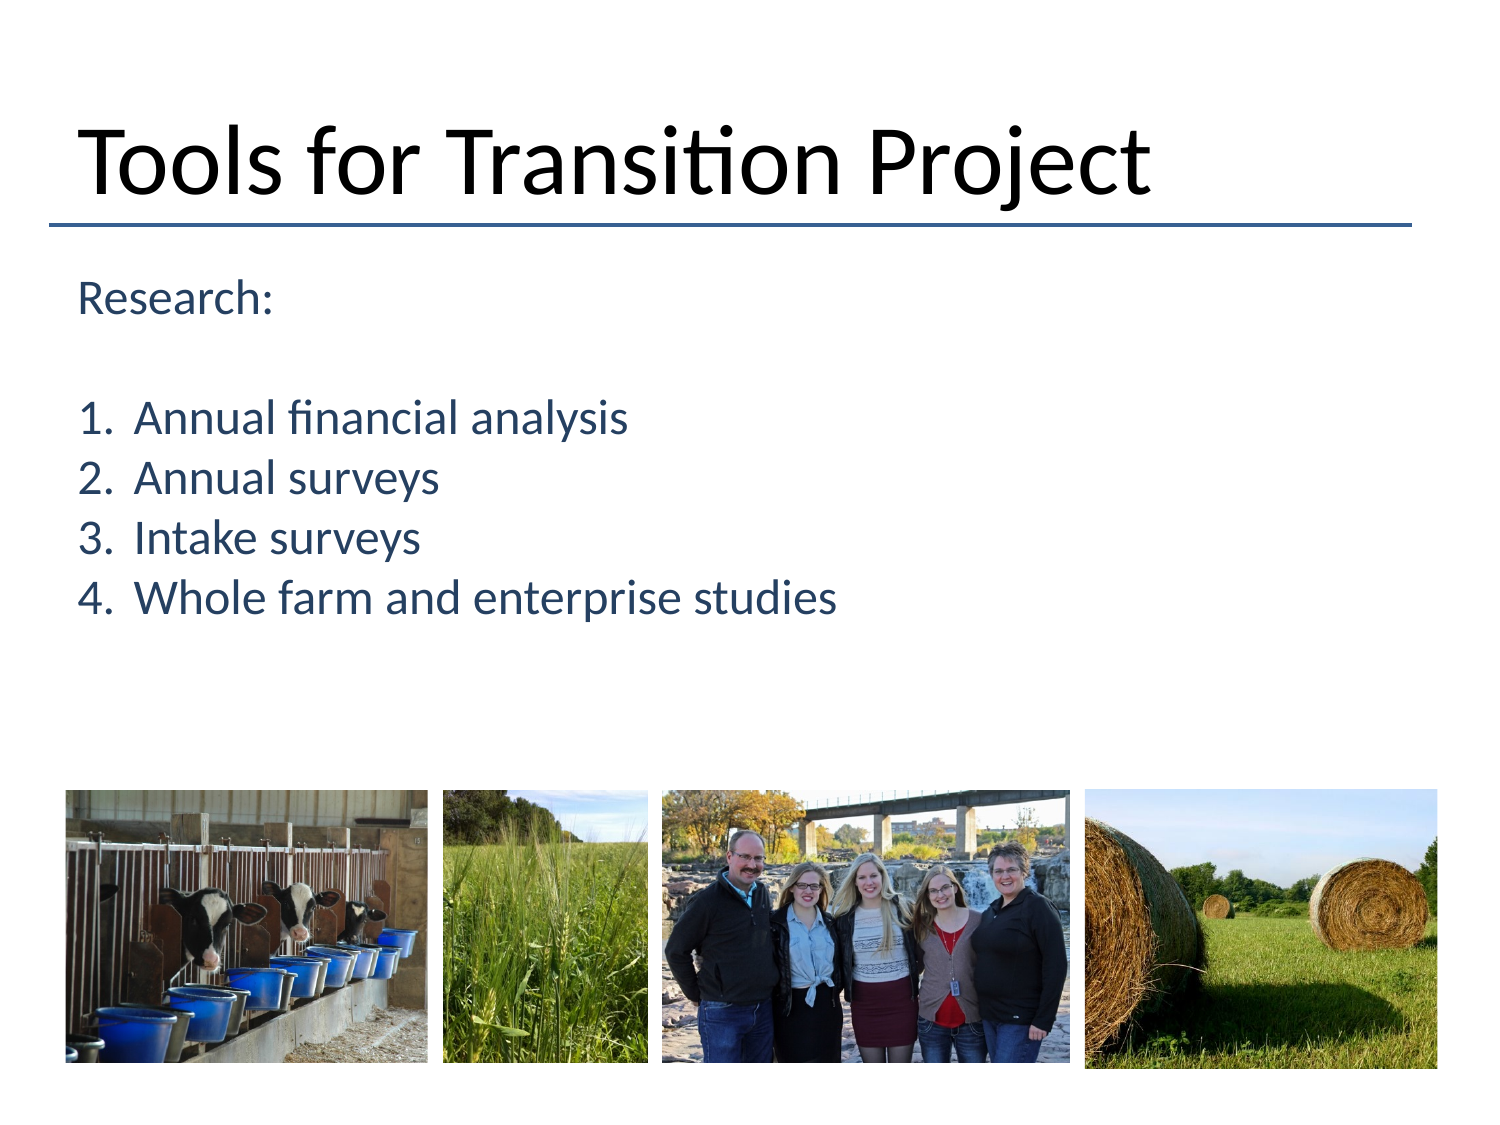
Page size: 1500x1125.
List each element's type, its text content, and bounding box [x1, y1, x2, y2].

picture [65, 790, 428, 1063]
text_box Tools for Transition Project Research: Annual financial analysis Annual surveys Intake surveys Whole farm and enterprise studies [62, 87, 1438, 1038]
picture [443, 790, 648, 1063]
picture [662, 790, 1071, 1063]
picture [1084, 789, 1438, 1069]
